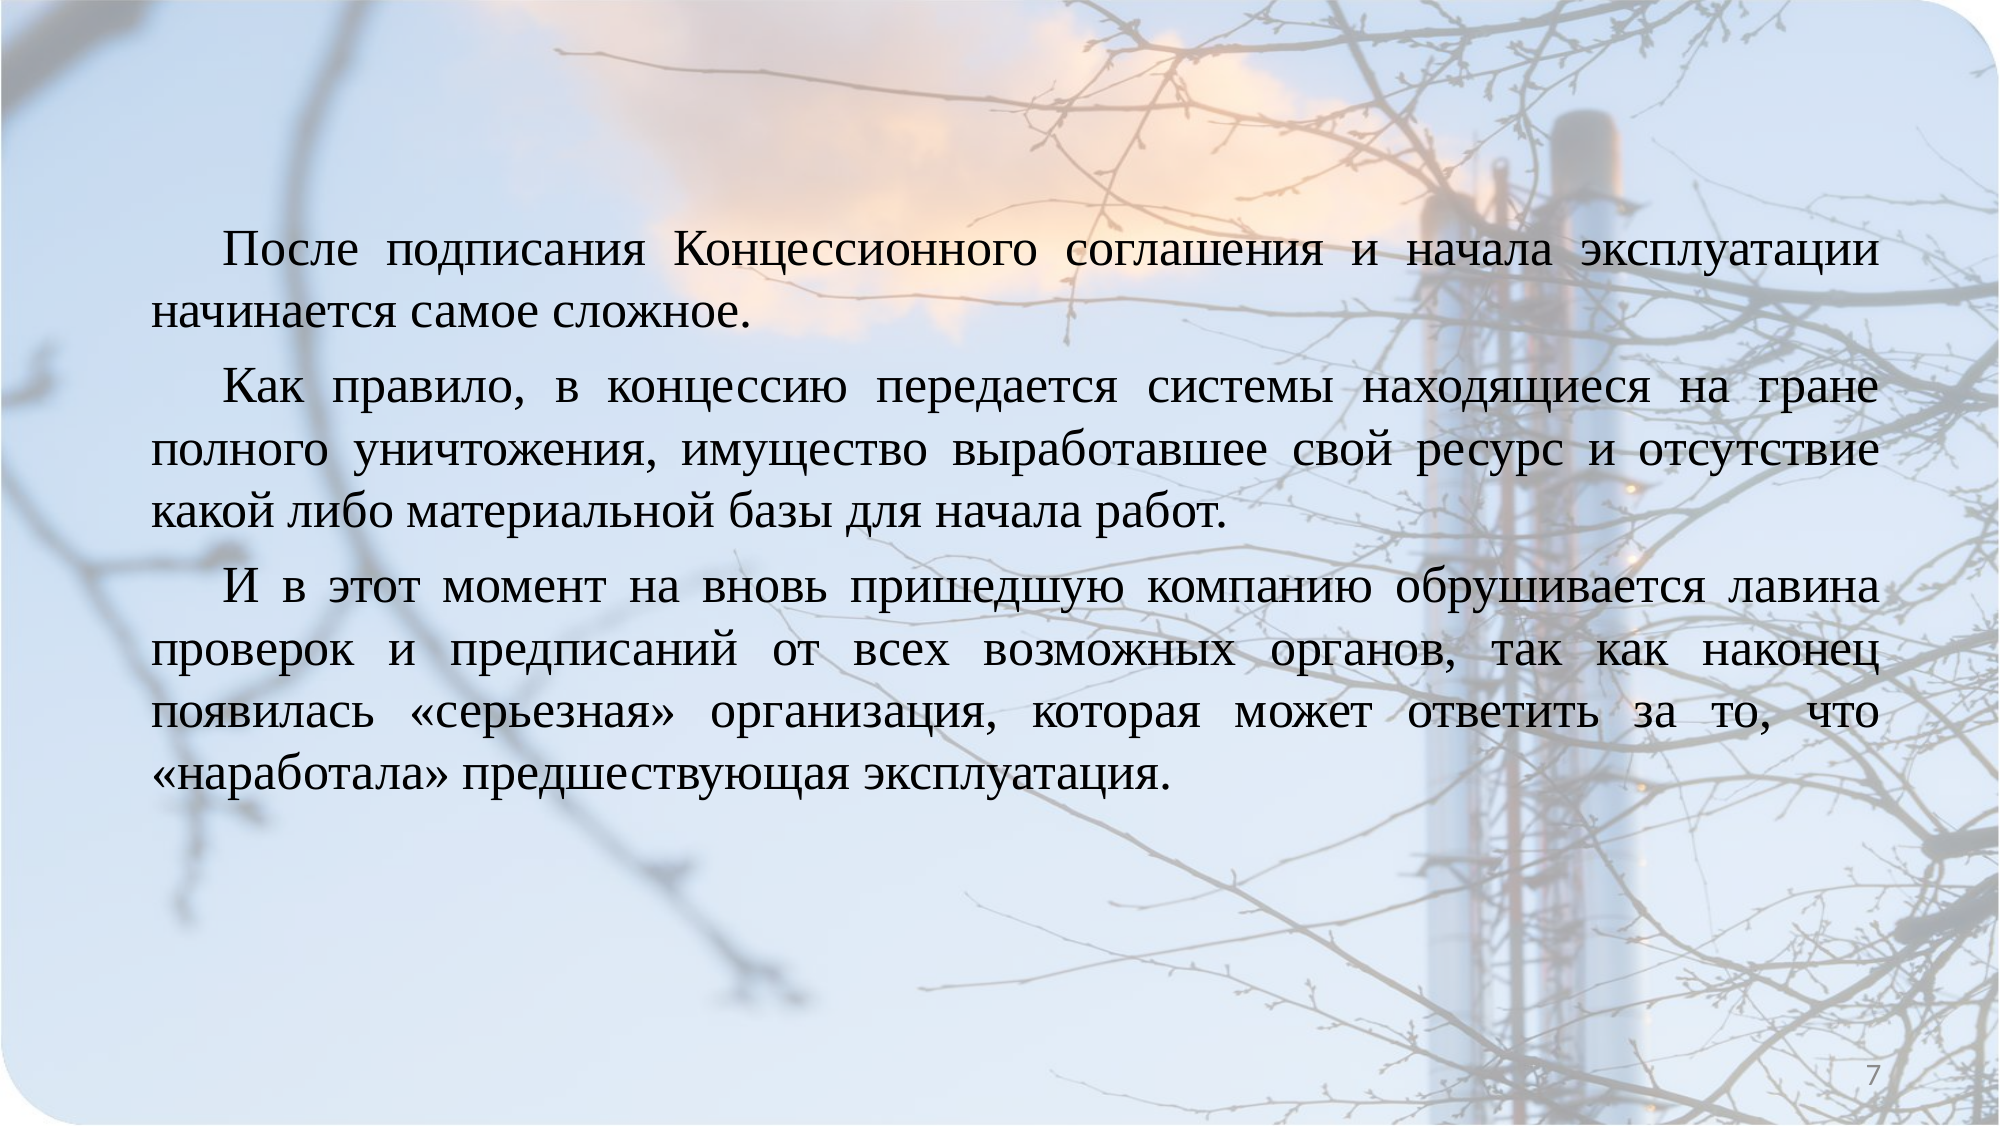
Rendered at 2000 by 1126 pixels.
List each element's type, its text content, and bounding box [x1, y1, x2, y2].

slide_number 7 [1433, 1042, 1900, 1103]
text_box После подписания Концессионного соглашения и начала эксплуатации начинается самое сложное. Как правило, в концессию передается системы находящиеся на гране полного уничтожения, имущество выработавшее свой ресурс и отсутствие какой либо материальной базы для начала работ. И в этот момент на вновь пришедшую компанию обрушивается лавина проверок и предписаний от всех возможных органов, так как наконец появилась «серьезная» организация, которая может ответить за то, что «наработала» предшествующая эксплуатация. [132, 128, 1900, 810]
